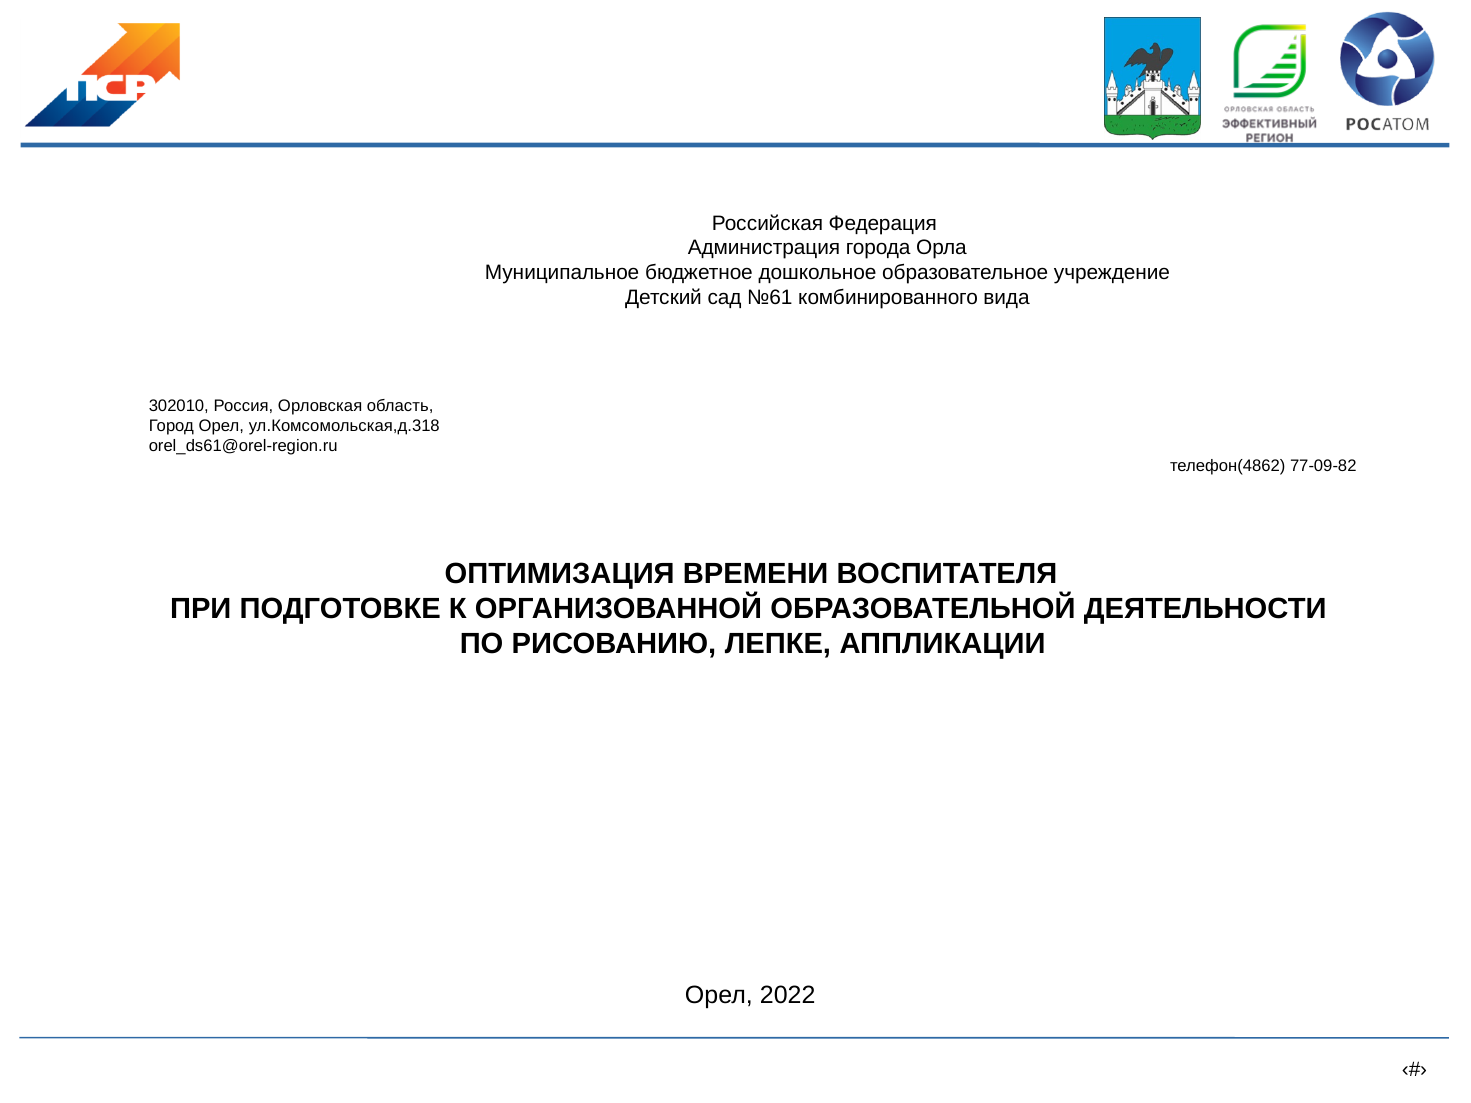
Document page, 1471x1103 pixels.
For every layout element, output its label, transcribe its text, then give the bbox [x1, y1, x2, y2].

text_box Российская Федерация Администрация города Орла Муниципальное бюджетное дошкольное образовательное учреждение Детский сад №61 комбинированного вида [469, 201, 1185, 342]
text_box 302010, Россия, Орловская область, Город Орел, ул.Комсомольская,д.318 orel_ds61@orel-region.ru телефон(4862) 77-09-82 ОПТИМИЗАЦИЯ ВРЕМЕНИ ВОСПИТАТЕЛЯ ПРИ ПОДГОТОВКЕ К ОРГАНИЗОВАННОЙ ОБРАЗОВАТЕЛЬНОЙ ДЕЯТЕЛЬНОСТИ ПО РИСОВАНИЮ, ЛЕПКЕ, АППЛИКАЦИИ Орел, 2022 [133, 387, 1372, 1052]
picture [1104, 0, 1461, 166]
picture [20, 19, 186, 138]
